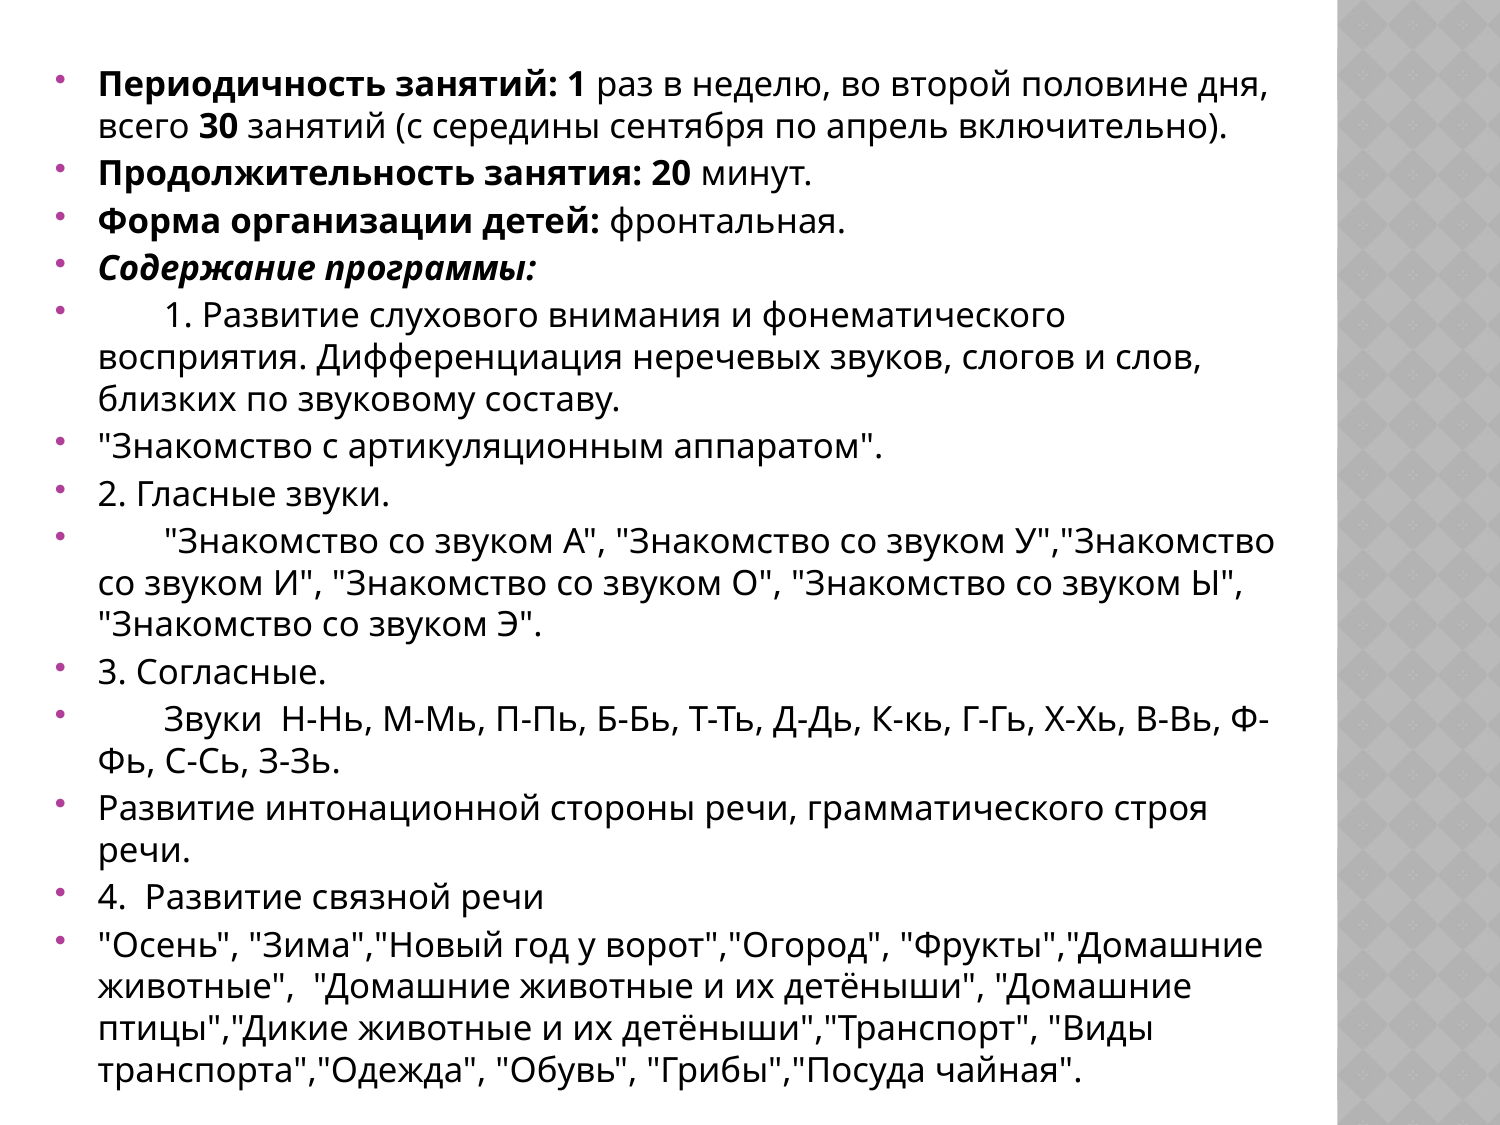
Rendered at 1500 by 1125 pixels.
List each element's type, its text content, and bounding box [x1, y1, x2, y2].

list Периодичность занятий: 1 раз в неделю, во второй половине дня, всего 30 занятий (с середины сентября по апрель включительно). Продолжительность занятия: 20 минут. Форма организации детей: фронтальная. Содержание программы: 1. Развитие слухового внимания и фонематического восприятия. Дифференциация неречевых звуков, слогов и слов, близких по звуковому составу. "Знакомство с артикуляционным аппаратом". 2. Гласные звуки. "Знакомство со звуком А", "Знакомство со звуком У","Знакомство со звуком И", "Знакомство со звуком О", "Знакомство со звуком Ы", "Знакомство со звуком Э". 3. Согласные. Звуки Н-Нь, М-Мь, П-Пь, Б-Бь, Т-Ть, Д-Дь, К-кь, Г-Гь, Х-Хь, В-Вь, Ф-Фь, С-Сь, З-Зь. Развитие интонационной стороны речи, грамматического строя речи. 4. Развитие связной речи "Осень", "Зима","Новый год у ворот","Огород", "Фрукты","Домашние животные", "Домашние животные и их детёныши", "Домашние птицы","Дикие животные и их детёныши","Транспорт", "Виды транспорта","Одежда", "Обувь", "Грибы","Посуда чайная". [41, 54, 1294, 1125]
